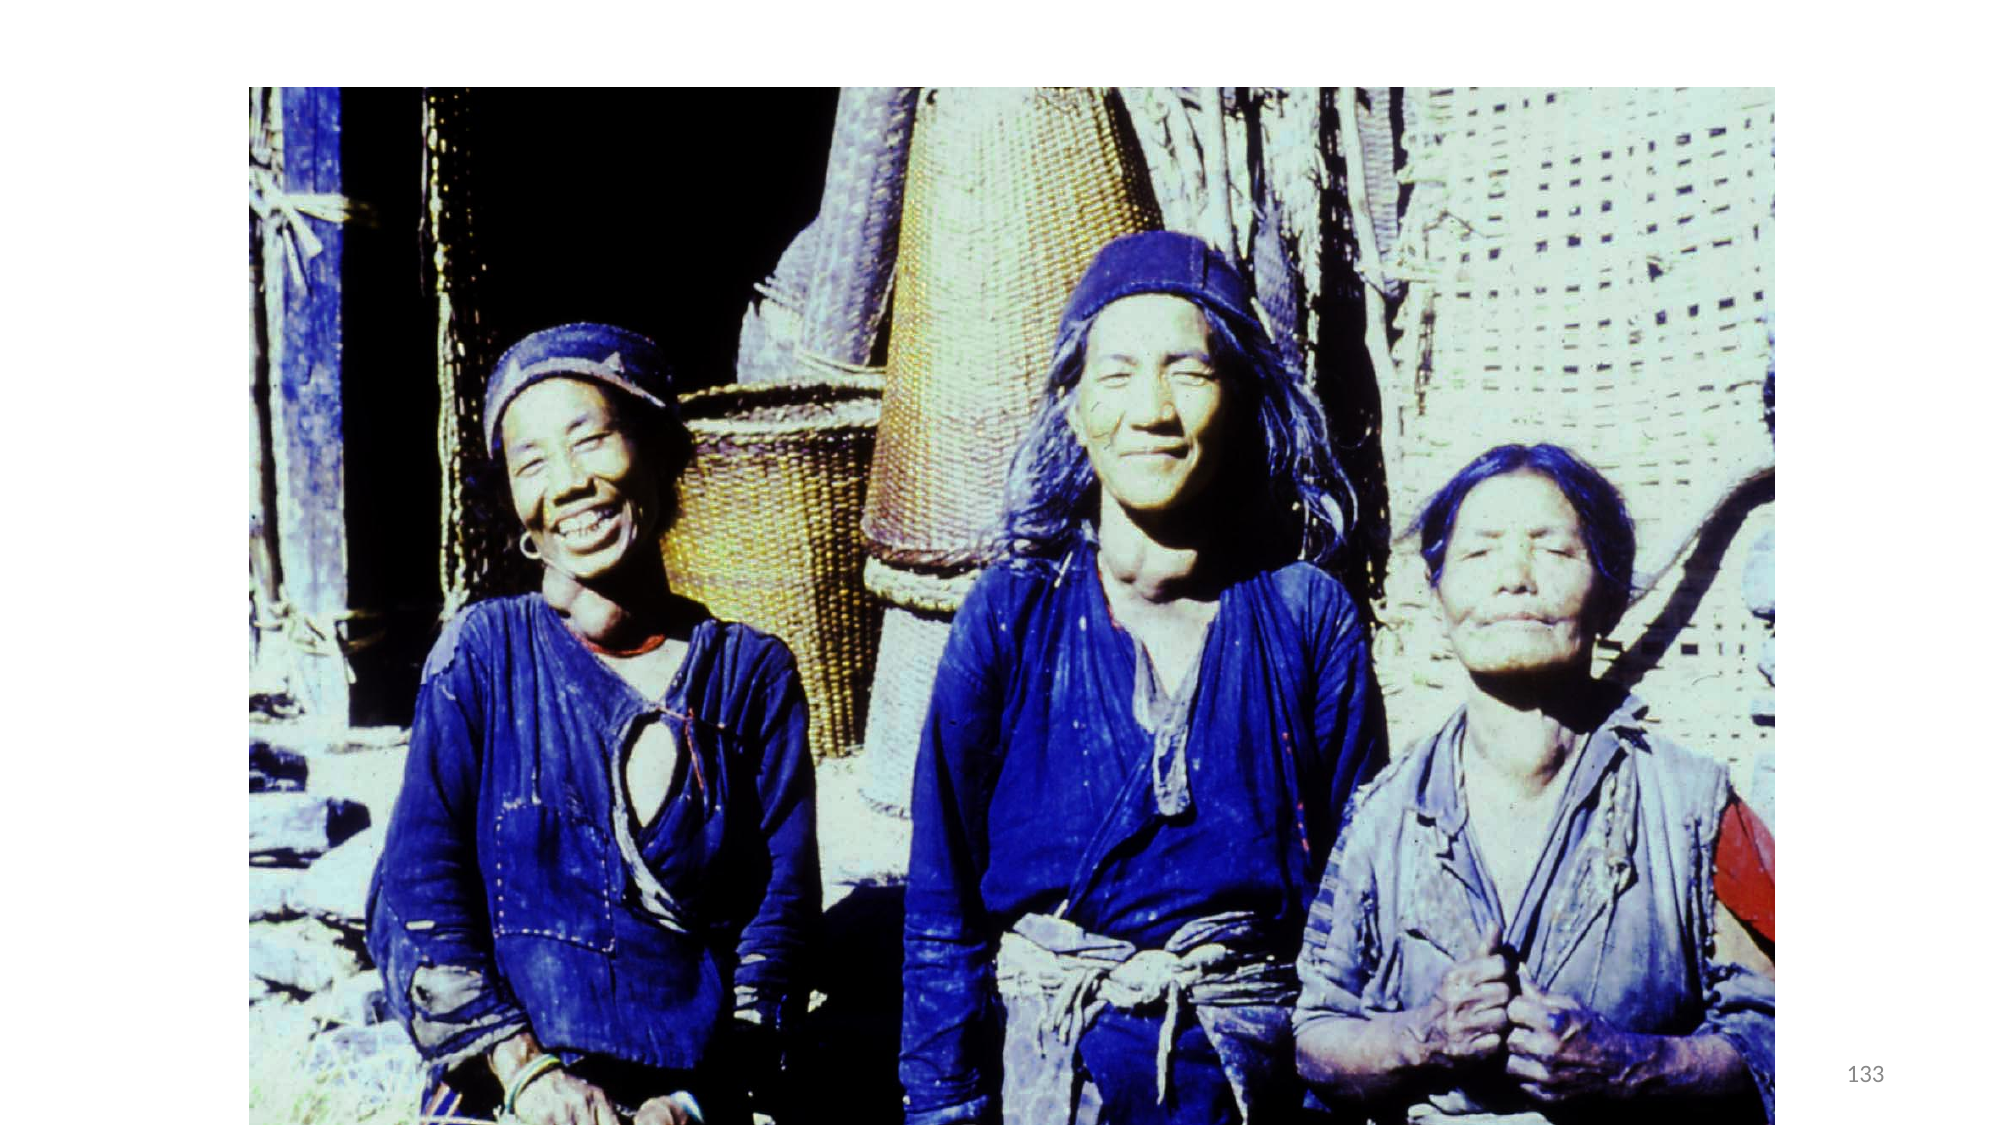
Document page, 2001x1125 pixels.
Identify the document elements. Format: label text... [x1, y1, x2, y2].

picture [249, 87, 1776, 1125]
slide_number 133 [1778, 1042, 1900, 1103]
